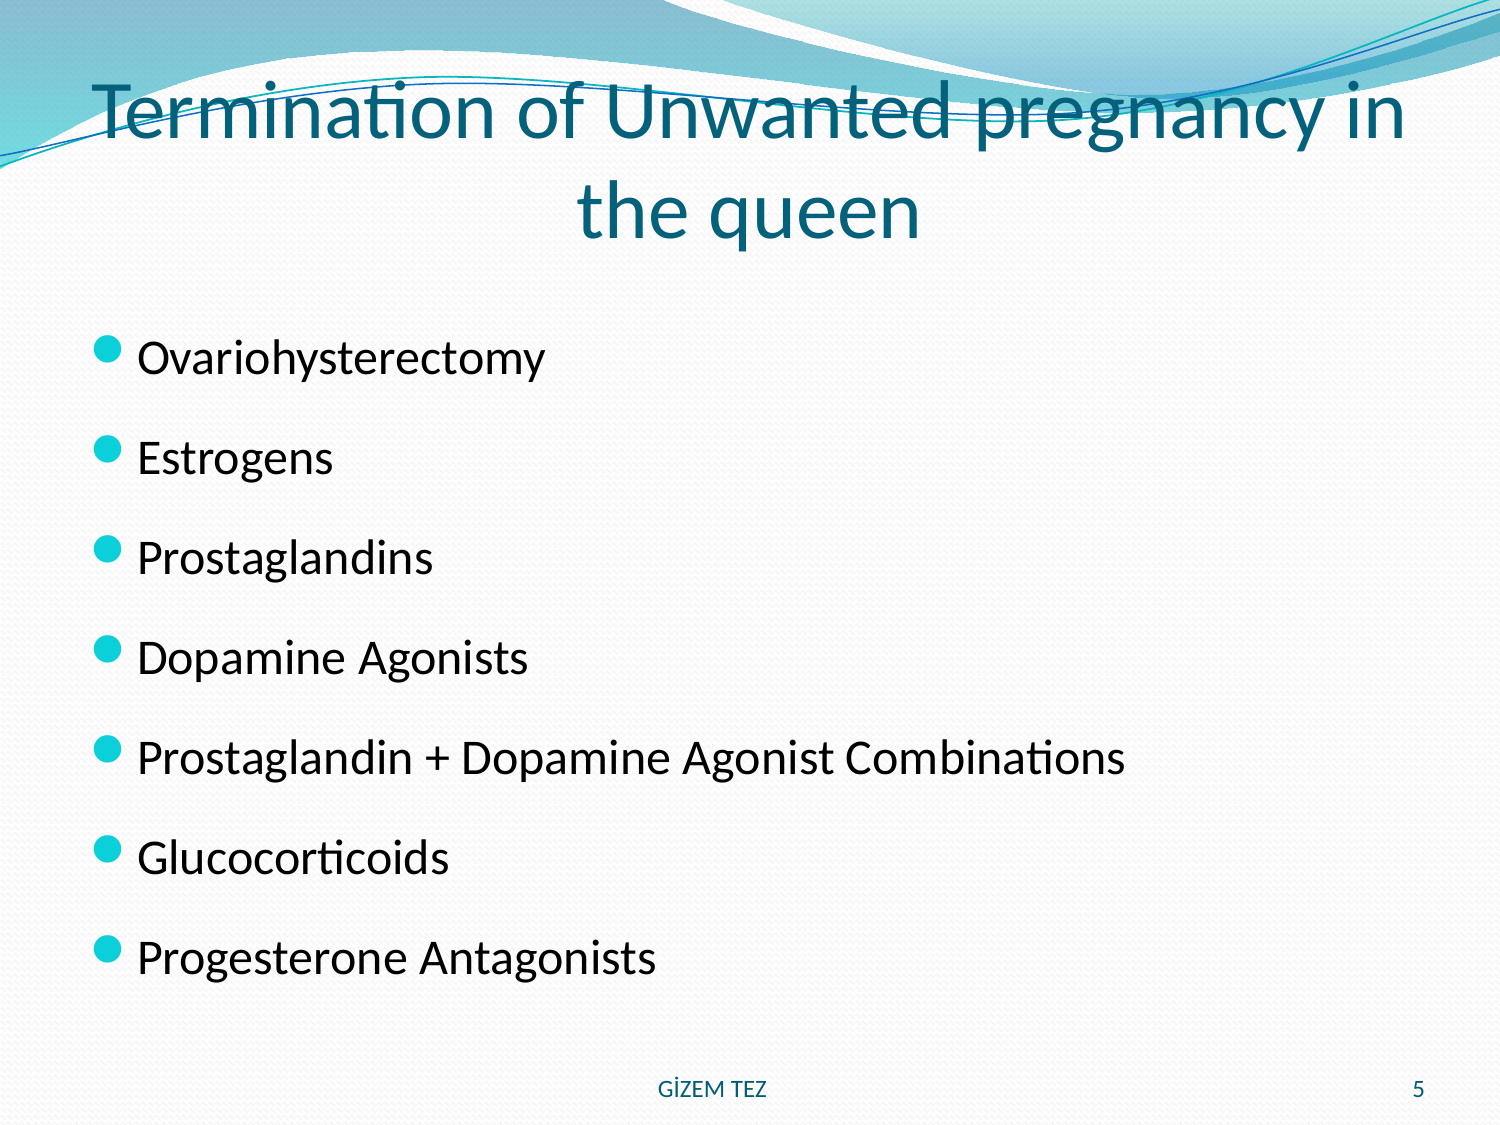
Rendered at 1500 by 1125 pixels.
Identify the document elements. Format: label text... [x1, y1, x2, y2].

list Ovariohysterectomy Estrogens Prostaglandins Dopamine Agonists Prostaglandin + Dopamine Agonist Combinations Glucocorticoids Progesterone Antagonists [75, 317, 1425, 1038]
slide_number 5 [1299, 1042, 1425, 1103]
title Termination of Unwanted pregnancy in the queen [41, 115, 1459, 256]
footer GİZEM TEZ [437, 1042, 988, 1103]
